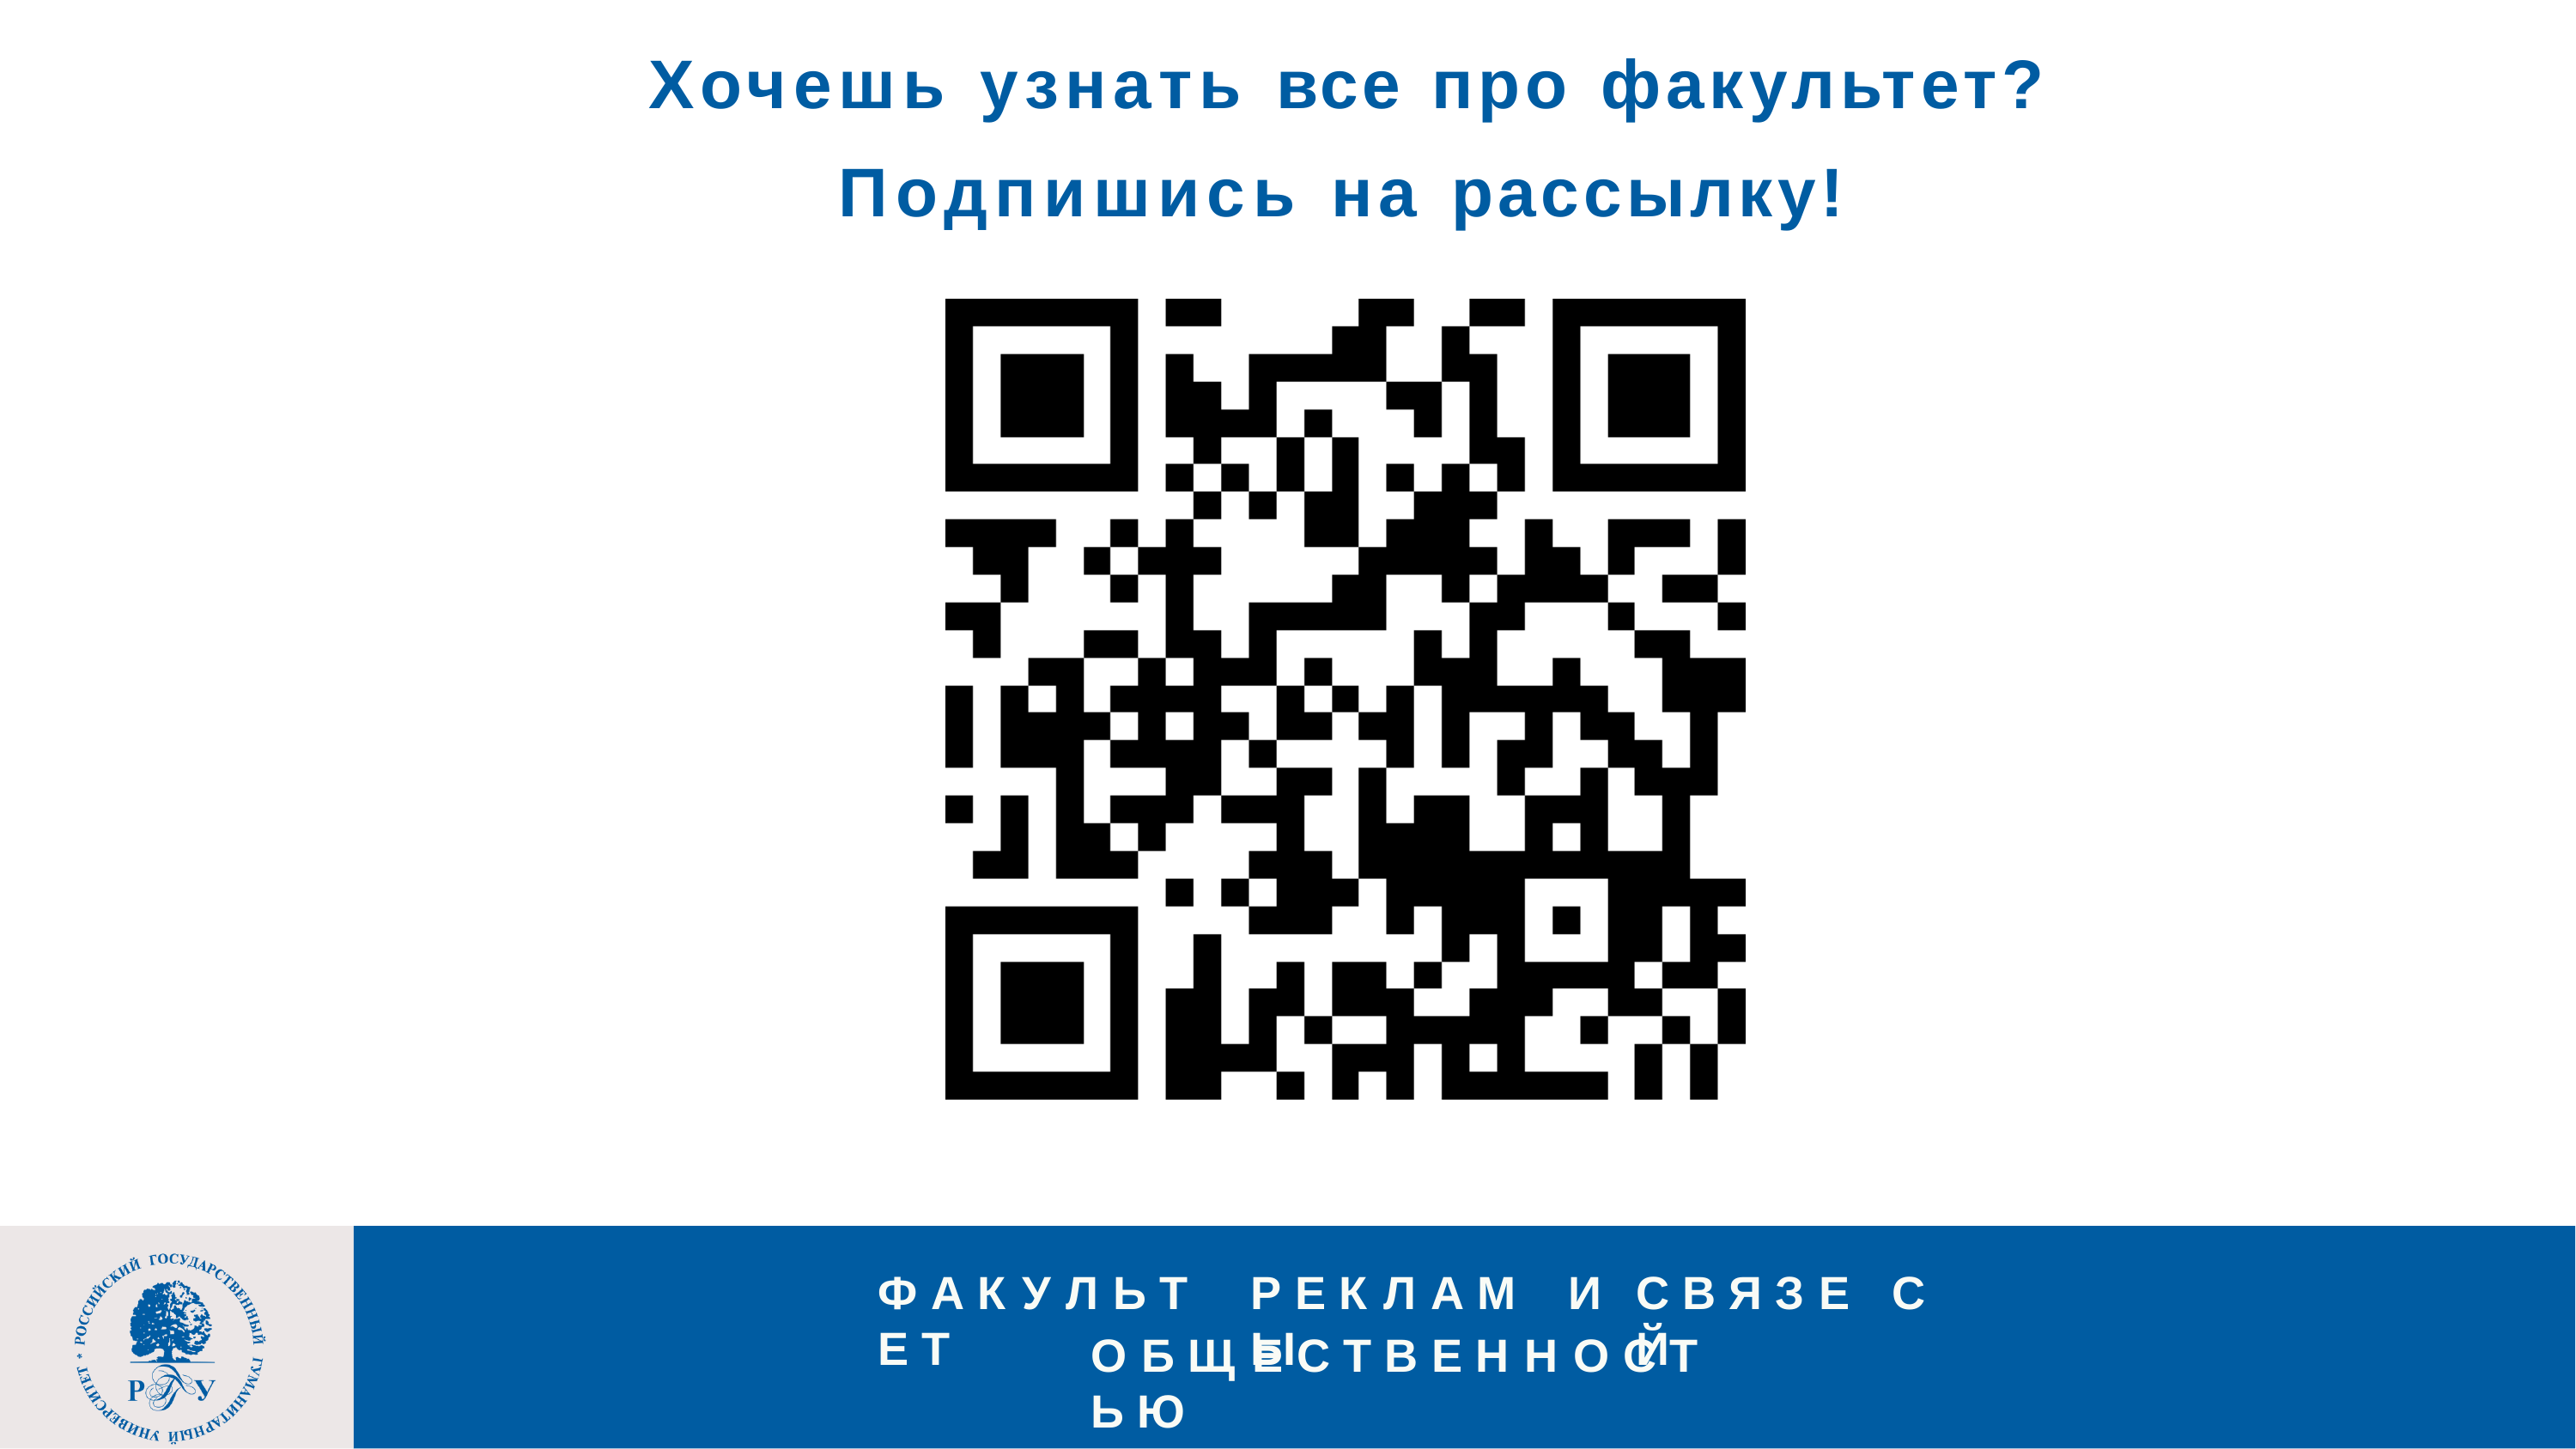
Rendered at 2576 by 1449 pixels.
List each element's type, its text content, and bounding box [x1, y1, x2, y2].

slide_number О Б Щ Е С Т В Е Н Н О С Т Ь Ю [1089, 1320, 1711, 1449]
text_box С В Я З Е Й [1634, 1257, 1866, 1375]
text_box Подпишись на рассылку! [836, 146, 1854, 231]
text_box С [1890, 1257, 1924, 1319]
footer И [1566, 1257, 1609, 1320]
picture [68, 1244, 272, 1447]
text_box Р Е К Л А М Ы [1249, 1257, 1542, 1320]
picture [945, 299, 1746, 1100]
text_box Ф А К У Л Ь Т Е Т [876, 1257, 1224, 1375]
title Хочешь узнать все про факультет? [507, 38, 2069, 282]
